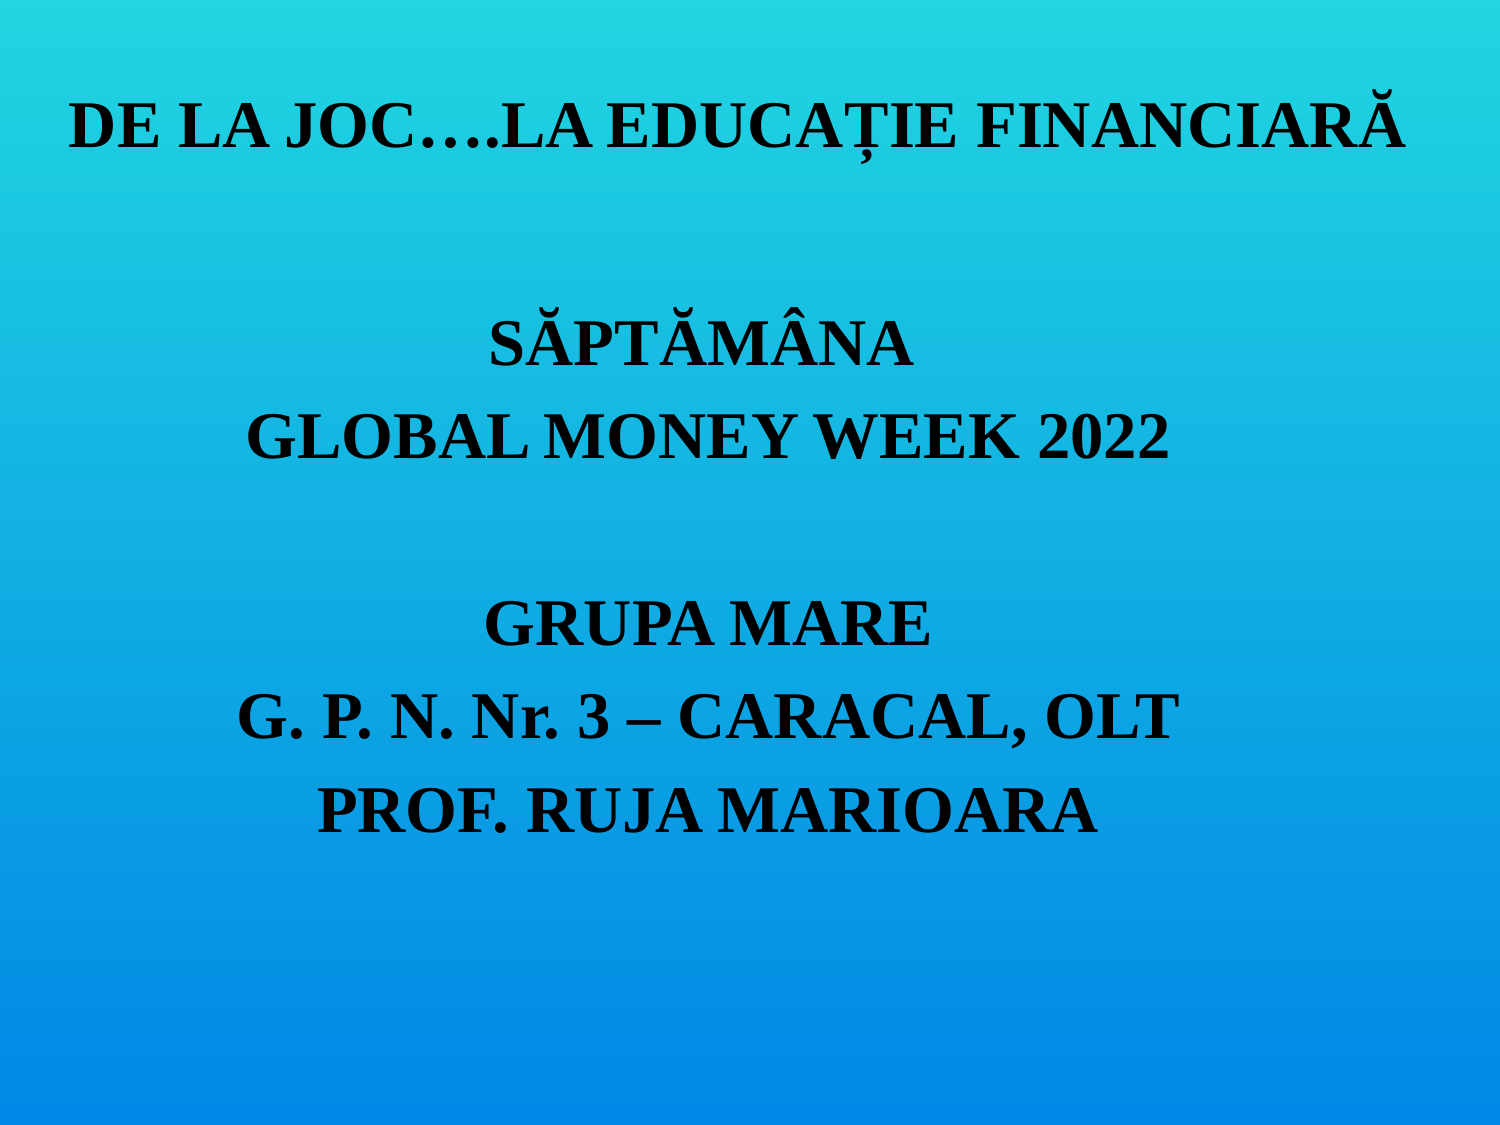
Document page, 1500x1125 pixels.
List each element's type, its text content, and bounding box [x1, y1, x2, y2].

title DE LA JOC….LA EDUCAȚIE FINANCIARĂ [0, 0, 1476, 242]
subtitle SĂPTĂMÂNA GLOBAL MONEY WEEK 2022 GRUPA MARE G. P. N. Nr. 3 – CARACAL, OLT PROF. RUJA MARIOARA [0, 290, 1500, 1000]
